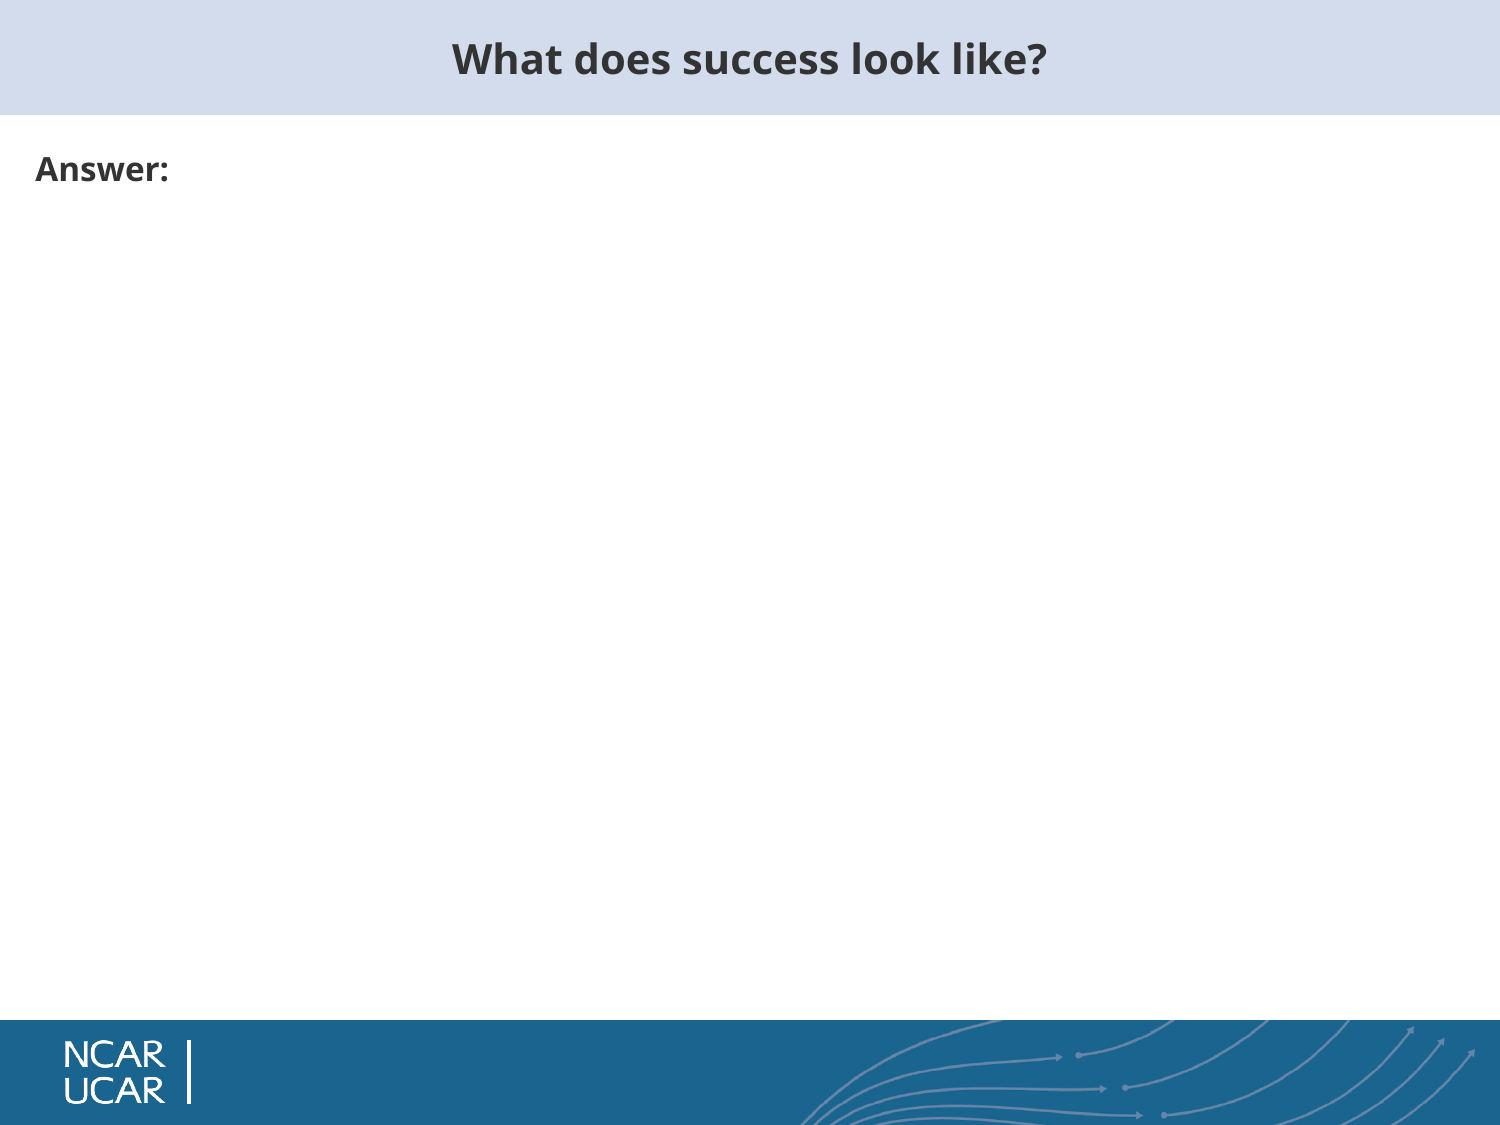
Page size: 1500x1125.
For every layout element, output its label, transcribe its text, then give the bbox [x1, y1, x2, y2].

picture [0, 1020, 1500, 1125]
text_box Answer: [20, 140, 1479, 235]
title What does success look like? [0, 0, 1500, 116]
